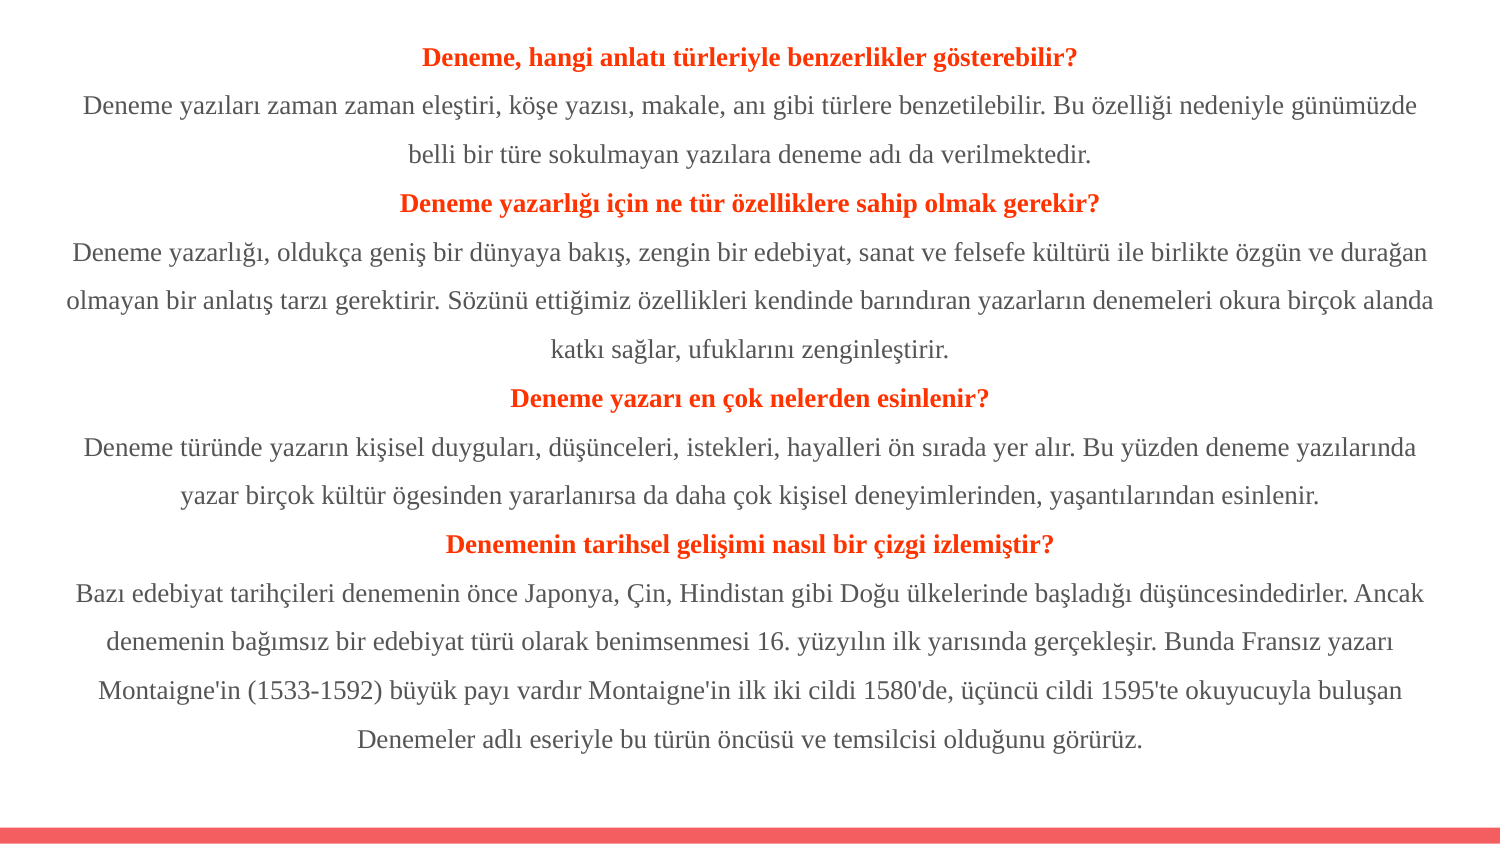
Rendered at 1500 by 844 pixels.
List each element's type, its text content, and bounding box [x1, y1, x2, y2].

list Deneme, hangi anlatı türleriyle benzerlikler gösterebilir? Deneme yazıları zaman zaman eleştiri, köşe yazısı, makale, anı gibi türlere benzetilebilir. Bu özelliği nedeniyle günümüzde belli bir türe sokulmayan yazılara deneme adı da verilmektedir. Deneme yazarlığı için ne tür özelliklere sahip olmak gerekir? Deneme yazarlığı, oldukça geniş bir dünyaya bakış, zengin bir edebiyat, sanat ve felsefe kültürü ile birlikte özgün ve durağan olmayan bir anlatış tarzı gerektirir. Sözünü ettiğimiz özellikleri kendinde barındıran yazarların denemeleri okura birçok alanda katkı sağlar, ufuklarını zenginleştirir. Deneme yazarı en çok nelerden esinlenir? Deneme türünde yazarın kişisel duyguları, düşünceleri, istekleri, hayalleri ön sırada yer alır. Bu yüzden deneme yazılarında yazar birçok kültür ögesinden yararlanırsa da daha çok kişisel deneyimlerinden, yaşantılarından esinlenir. Denemenin tarihsel gelişimi nasıl bir çizgi izlemiştir? Bazı edebiyat tarihçileri denemenin önce Japonya, Çin, Hindistan gibi Doğu ülkelerinde başladığı düşüncesindedirler. Ancak denemenin bağımsız bir edebiyat türü olarak benimsenmesi 16. yüzyılın ilk yarısında gerçekleşir. Bunda Fransız yazarı Montaigne'in (1533-1592) büyük payı vardır Montaigne'in ilk iki cildi 1580'de, üçüncü cildi 1595'te okuyucuyla buluşan Denemeler adlı eseriyle bu türün öncüsü ve temsilcisi olduğunu görürüz. [51, 7, 1449, 831]
